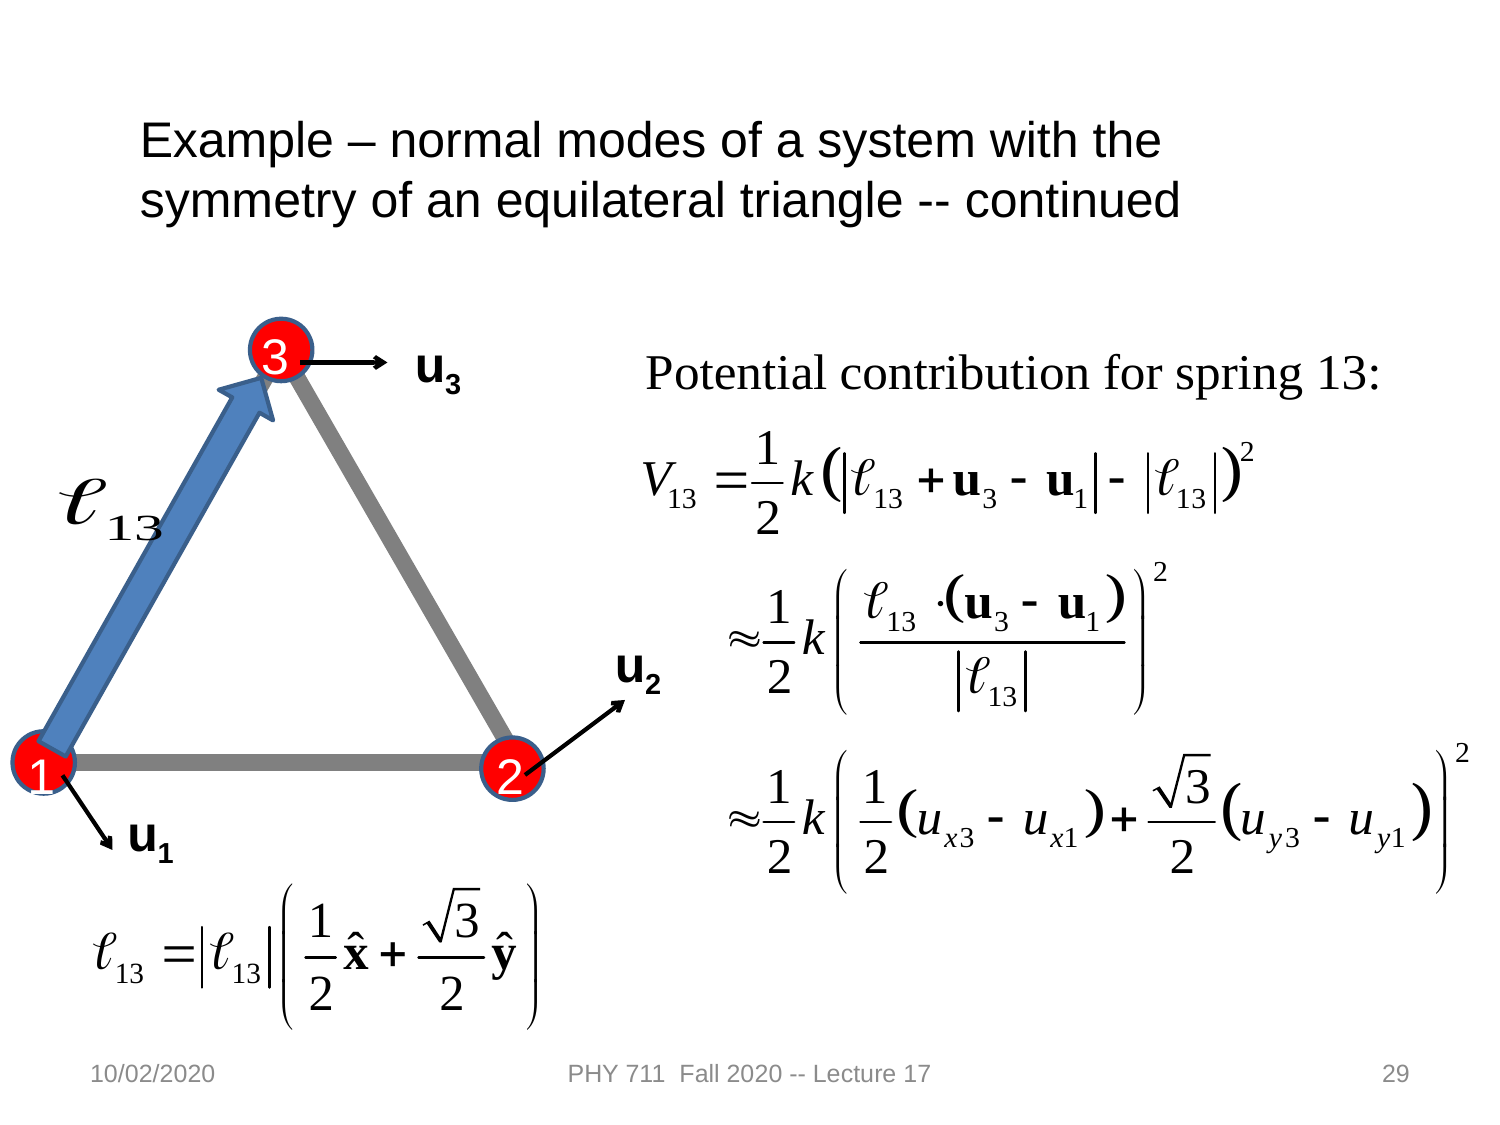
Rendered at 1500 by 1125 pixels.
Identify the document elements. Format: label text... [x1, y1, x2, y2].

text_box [12, 316, 713, 870]
slide_number 29 [1074, 1042, 1425, 1103]
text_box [87, 876, 550, 1038]
footer PHY 711 Fall 2020 -- Lecture 17 [512, 1042, 988, 1103]
text_box Example – normal modes of a system with the symmetry of an equilateral triangle -- continued [125, 99, 1275, 235]
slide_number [75, 1042, 425, 1103]
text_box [640, 347, 1476, 901]
